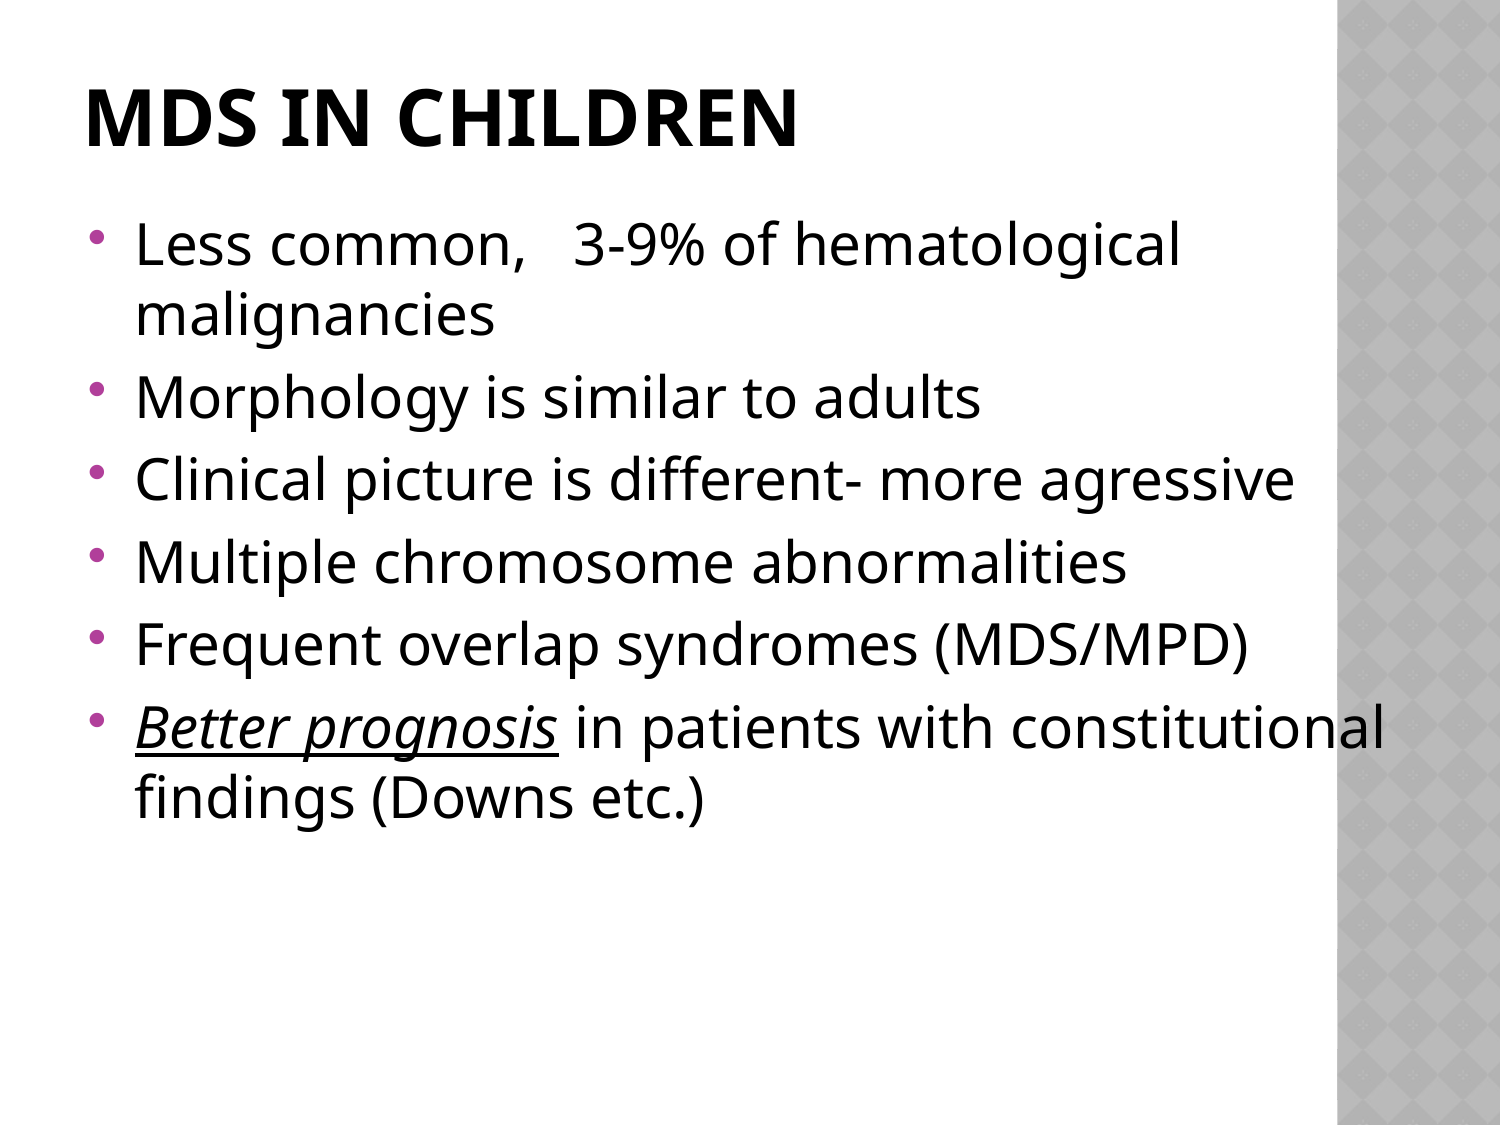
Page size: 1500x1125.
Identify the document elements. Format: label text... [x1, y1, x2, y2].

list Less common, 3-9% of hematological malignancies Morphology is similar to adults Clinical picture is different- more agressive Multiple chromosome abnormalities Frequent overlap syndromes (MDS/MPD) Better prognosis in patients with constitutional findings (Downs etc.) [75, 200, 1413, 1000]
title MDS In Children [75, 52, 1263, 163]
